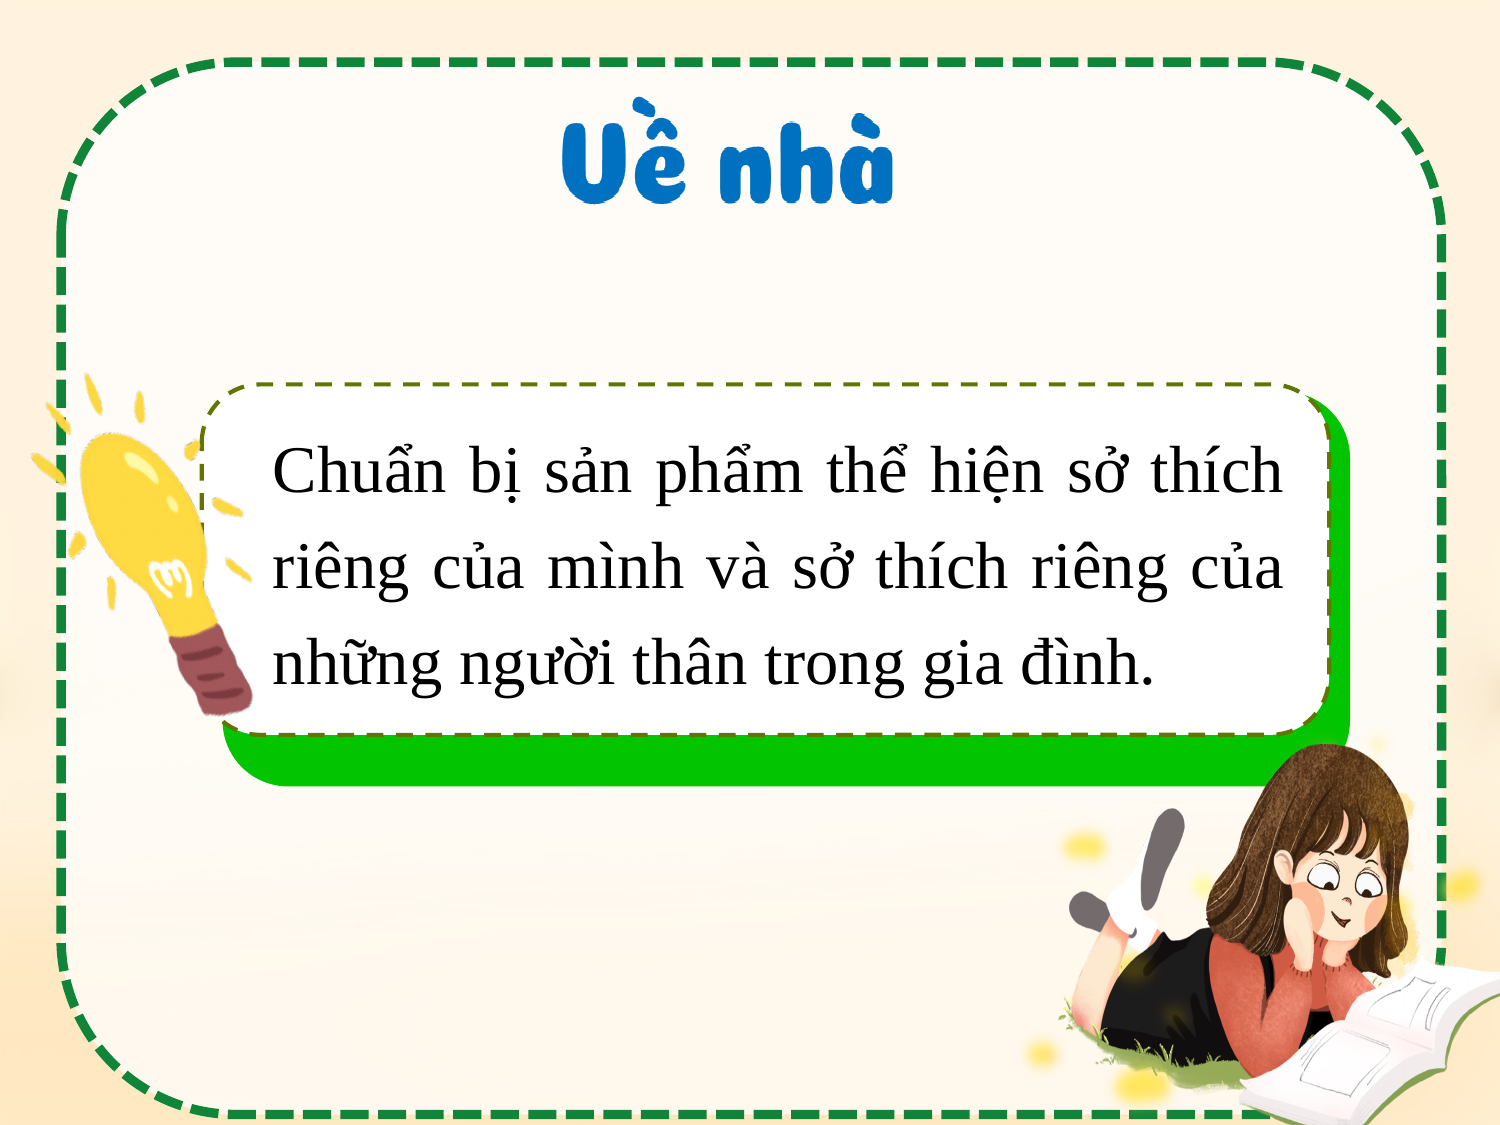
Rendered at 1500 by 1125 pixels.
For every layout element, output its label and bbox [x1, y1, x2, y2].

text_box [48, 329, 1351, 878]
picture [0, 0, 1500, 1125]
